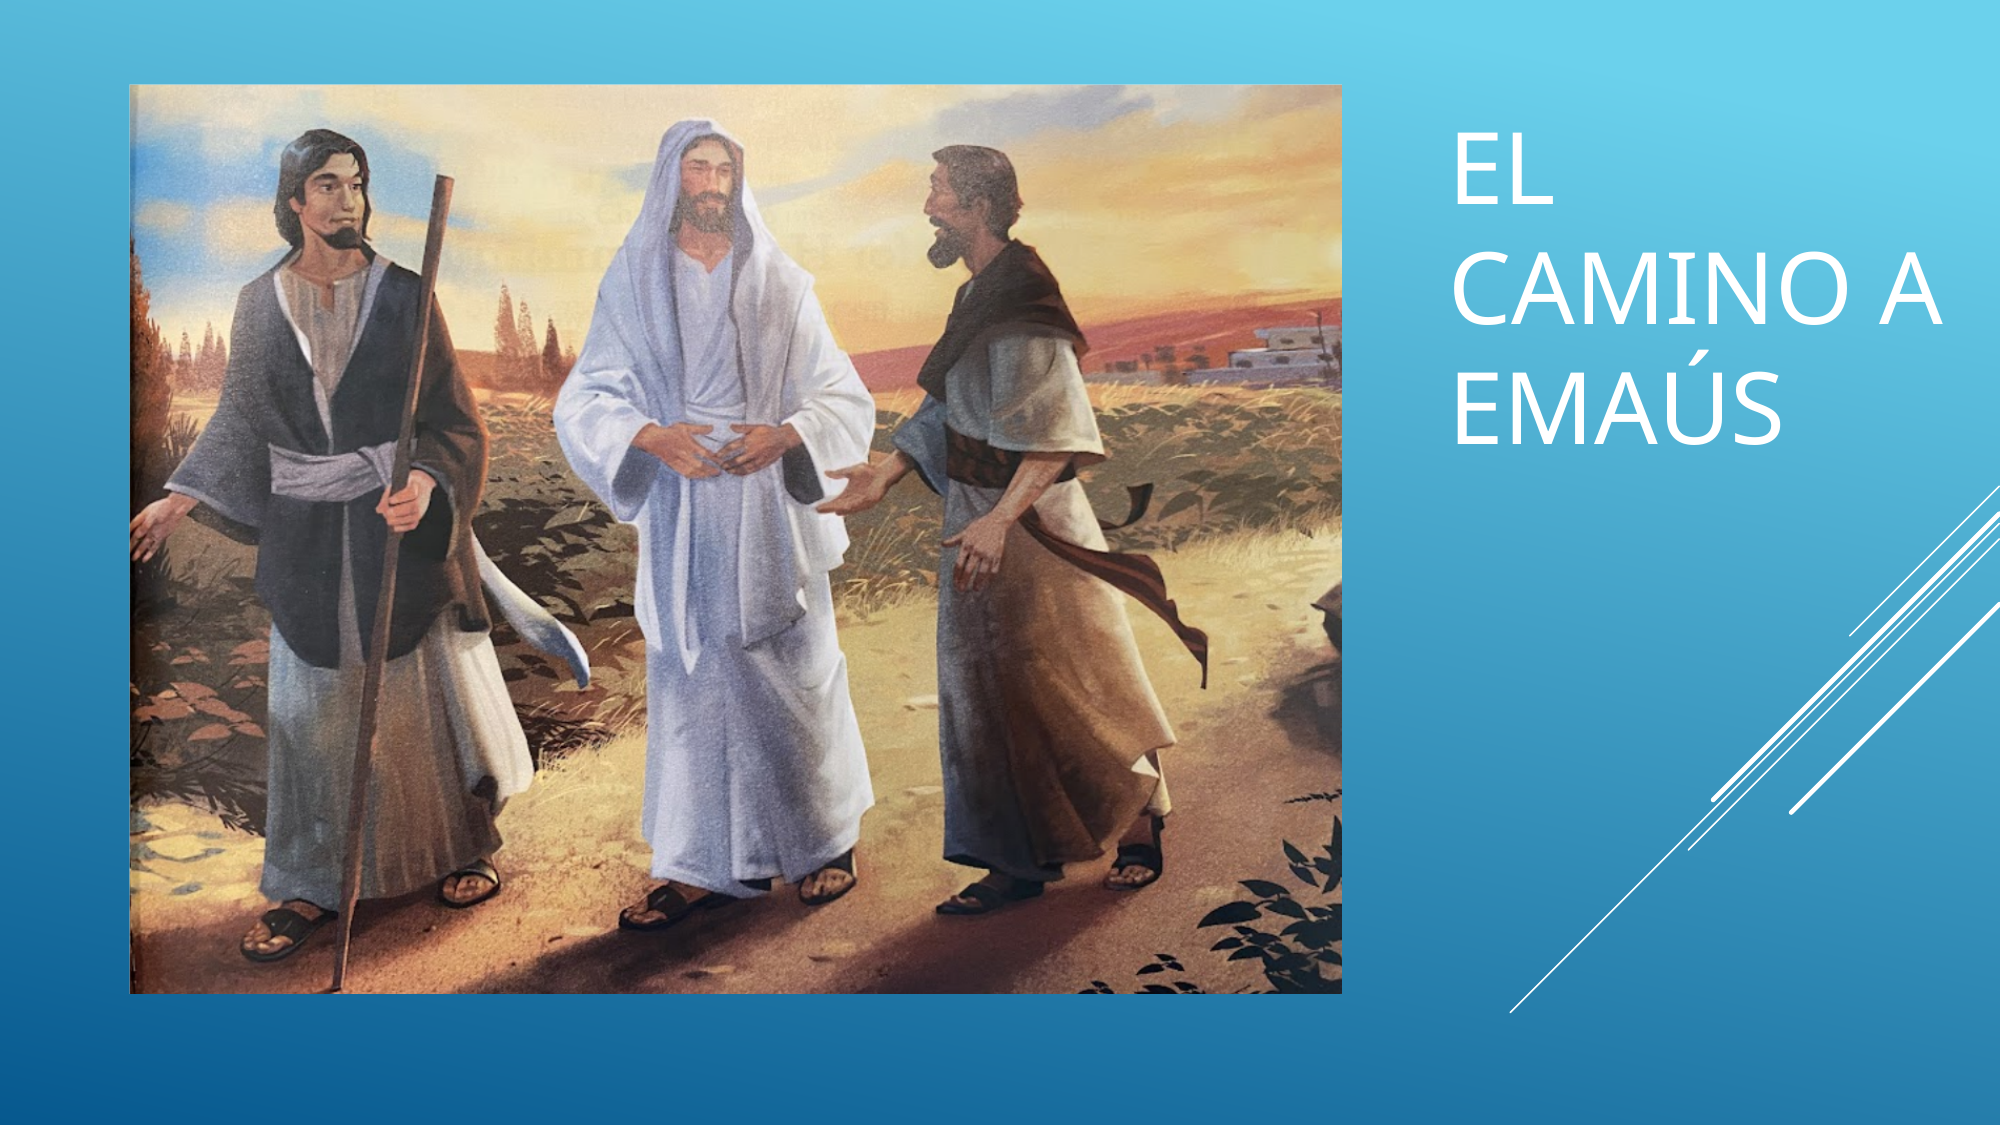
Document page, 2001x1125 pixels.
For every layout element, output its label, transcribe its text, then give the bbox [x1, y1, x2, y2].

text_box EL CAMINO A EMAÚS [1433, 97, 1975, 473]
picture [130, 0, 1342, 1125]
